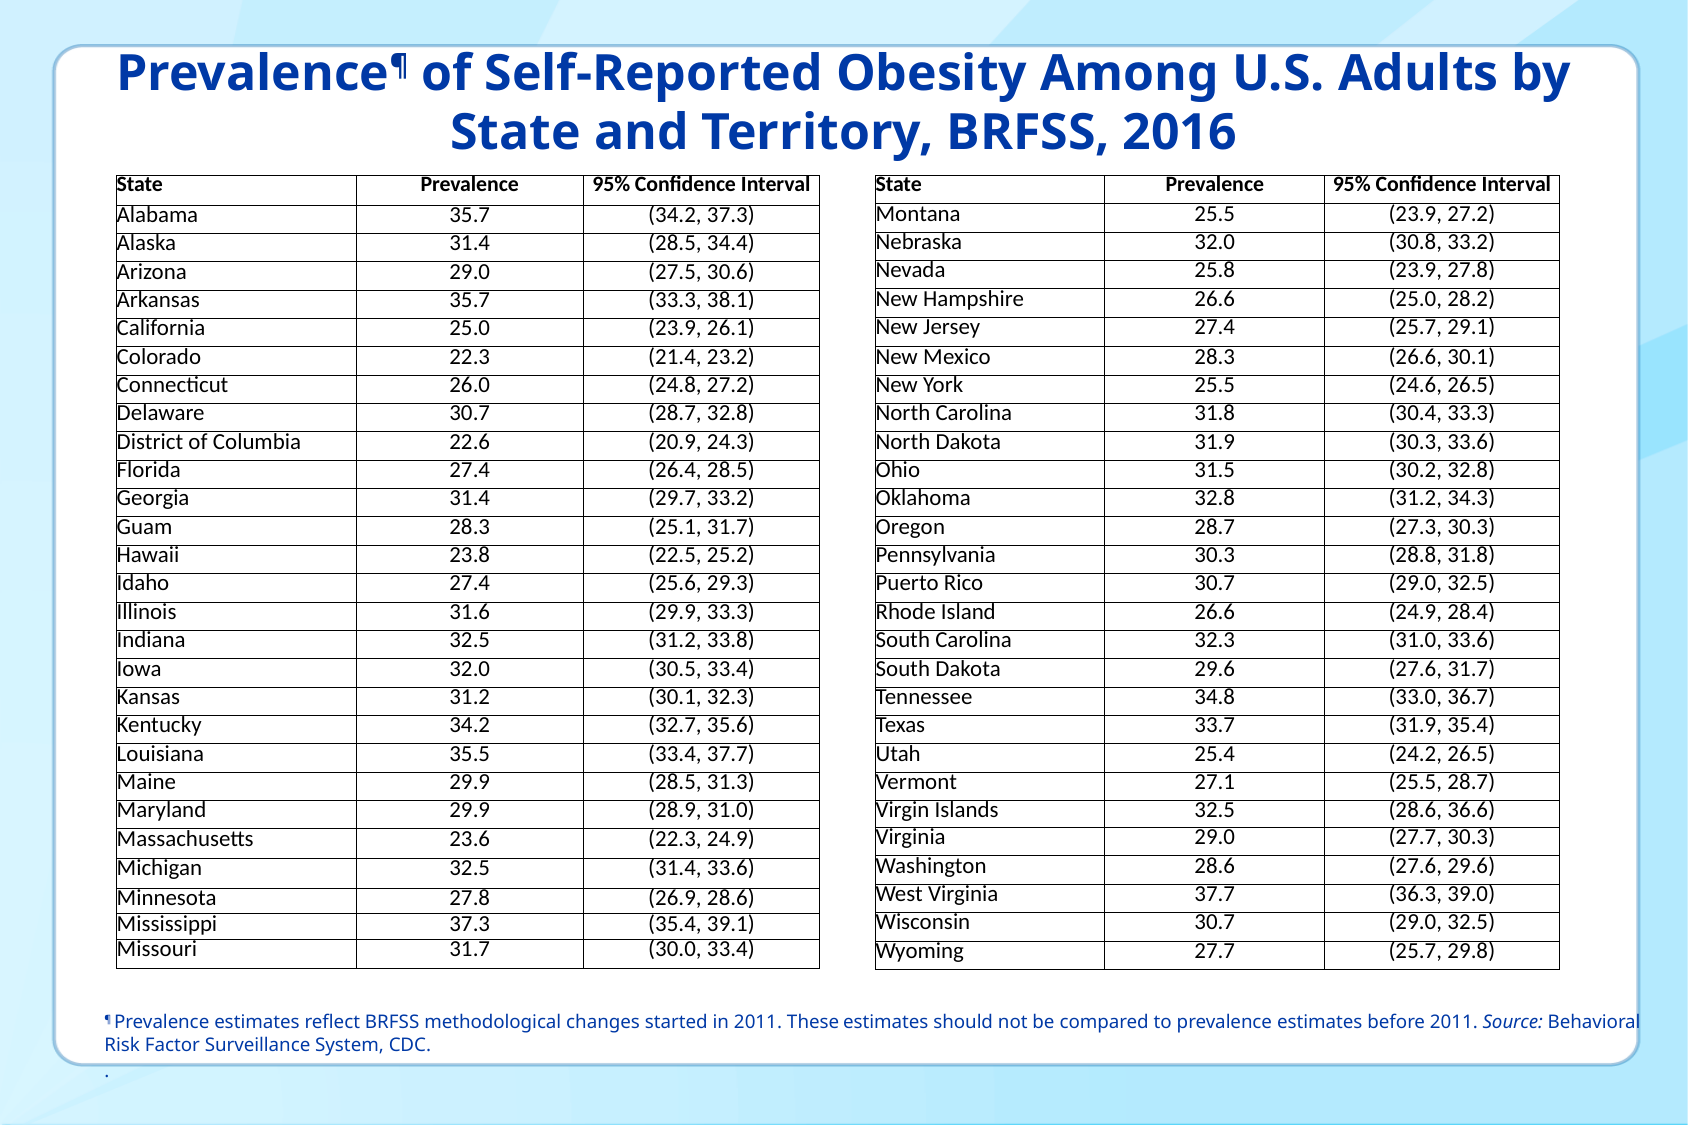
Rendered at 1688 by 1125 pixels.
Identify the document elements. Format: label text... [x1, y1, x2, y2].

table_cell (31.2, 34.3) [1325, 489, 1559, 516]
table_cell (28.5, 34.4) [584, 234, 819, 261]
table_cell 31.9 [1105, 432, 1324, 460]
table_header State [876, 176, 1104, 203]
table_cell (36.3, 39.0) [1325, 885, 1559, 912]
table_cell (31.0, 33.6) [1325, 631, 1559, 658]
table_cell 31.4 [357, 489, 583, 516]
table_cell Oregon [876, 517, 1104, 545]
table_cell Alabama [117, 206, 356, 233]
table_cell 27.4 [357, 461, 583, 488]
table_cell 25.0 [357, 319, 583, 346]
table_cell (30.2, 32.8) [1325, 461, 1559, 488]
table_cell 34.8 [1105, 688, 1324, 715]
table_cell New Mexico [876, 347, 1104, 375]
table_cell 30.7 [1105, 913, 1324, 941]
table_cell (35.4, 39.1) [584, 914, 819, 939]
table_cell Texas [876, 716, 1104, 743]
table_cell North Carolina [876, 404, 1104, 431]
table_cell 23.6 [357, 829, 583, 858]
table_cell Wisconsin [876, 913, 1104, 941]
table_cell Pennsylvania [876, 546, 1104, 573]
table_cell Florida [117, 461, 356, 488]
table_cell 25.5 [1105, 376, 1324, 403]
table_cell (30.1, 32.3) [584, 688, 819, 715]
table_cell North Dakota [876, 432, 1104, 460]
table_cell 32.0 [357, 659, 583, 687]
table_cell (33.4, 37.7) [584, 744, 819, 772]
table_cell (29.0, 32.5) [1325, 913, 1559, 941]
table_cell 32.0 [1105, 233, 1324, 260]
table_cell Rhode Island [876, 603, 1104, 630]
table_cell Virgin Islands [876, 801, 1104, 827]
table_header Prevalence [357, 176, 583, 205]
table_cell Guam [117, 517, 356, 545]
table_cell California [117, 319, 356, 346]
table_cell (25.1, 31.7) [584, 517, 819, 545]
table_cell South Carolina [876, 631, 1104, 658]
table_cell 26.6 [1105, 603, 1324, 630]
table_cell 28.3 [357, 517, 583, 545]
table_cell 30.7 [1105, 574, 1324, 602]
table_cell District of Columbia [117, 432, 356, 460]
table_cell New Hampshire [876, 289, 1104, 317]
table_cell Vermont [876, 773, 1104, 800]
table_cell 29.9 [357, 801, 583, 828]
table_cell (21.4, 23.2) [584, 347, 819, 375]
table_cell 22.3 [357, 347, 583, 375]
table_cell (33.3, 38.1) [584, 291, 819, 318]
table_cell 27.4 [1105, 318, 1324, 346]
table_cell Alaska [117, 234, 356, 261]
title Prevalence¶ of Self-Reported Obesity Among U.S. Adults by State and Territory, BRFSS, 2016 [84, 53, 1604, 168]
table_cell Idaho [117, 574, 356, 602]
table_cell South Dakota [876, 659, 1104, 687]
table_cell (22.5, 25.2) [584, 546, 819, 573]
table_cell West Virginia [876, 885, 1104, 912]
table_cell (25.7, 29.1) [1325, 318, 1559, 346]
table_cell 25.5 [1105, 204, 1324, 232]
table_cell Arkansas [117, 291, 356, 318]
table_cell (28.8, 31.8) [1325, 546, 1559, 573]
table_cell Utah [876, 744, 1104, 772]
table_cell (24.8, 27.2) [584, 376, 819, 403]
table_cell Maine [117, 773, 356, 800]
table_cell (25.7, 29.8) [1325, 942, 1559, 969]
table_cell Hawaii [117, 546, 356, 573]
table_cell Montana [876, 204, 1104, 232]
table_cell 32.5 [357, 859, 583, 888]
table_cell Maryland [117, 801, 356, 828]
picture [0, 0, 1688, 1125]
table_cell (28.7, 32.8) [584, 404, 819, 431]
table_cell Puerto Rico [876, 574, 1104, 602]
table_cell (28.9, 31.0) [584, 801, 819, 828]
table_cell (31.4, 33.6) [584, 859, 819, 888]
table_cell 27.7 [1105, 942, 1324, 969]
table_cell 31.5 [1105, 461, 1324, 488]
table_cell 27.8 [357, 889, 583, 913]
table_cell Illinois [117, 603, 356, 630]
table_cell 29.0 [357, 262, 583, 290]
table_cell Tennessee [876, 688, 1104, 715]
table_cell Arizona [117, 262, 356, 290]
table_cell 34.2 [357, 716, 583, 743]
table_cell Louisiana [117, 744, 356, 772]
table_cell (25.6, 29.3) [584, 574, 819, 602]
table_cell (27.7, 30.3) [1325, 828, 1559, 855]
table_cell 37.3 [357, 914, 583, 939]
table_cell 27.1 [1105, 773, 1324, 800]
table_cell 31.2 [357, 688, 583, 715]
table_cell Nebraska [876, 233, 1104, 260]
table_cell 30.7 [357, 404, 583, 431]
table_cell Colorado [117, 347, 356, 375]
table_cell 31.6 [357, 603, 583, 630]
table_cell Iowa [117, 659, 356, 687]
table_cell (30.3, 33.6) [1325, 432, 1559, 460]
table_header Prevalence [1105, 176, 1324, 203]
table_cell 31.7 [357, 940, 583, 968]
table_cell 25.8 [1105, 261, 1324, 288]
table_cell (27.6, 31.7) [1325, 659, 1559, 687]
table_cell 28.6 [1105, 856, 1324, 884]
table_cell 35.7 [357, 206, 583, 233]
table_cell (30.8, 33.2) [1325, 233, 1559, 260]
table_cell Virginia [876, 828, 1104, 855]
table_cell Missouri [117, 940, 356, 968]
table_cell (29.7, 33.2) [584, 489, 819, 516]
table_cell 28.3 [1105, 347, 1324, 375]
table_header 95% Confidence Interval [1325, 176, 1559, 203]
table_cell 33.7 [1105, 716, 1324, 743]
table_cell (20.9, 24.3) [584, 432, 819, 460]
table_cell (23.9, 27.8) [1325, 261, 1559, 288]
table_cell New York [876, 376, 1104, 403]
table_cell (29.9, 33.3) [584, 603, 819, 630]
table_cell (29.0, 32.5) [1325, 574, 1559, 602]
table_cell 35.5 [357, 744, 583, 772]
table_cell Connecticut [117, 376, 356, 403]
table_cell (28.6, 36.6) [1325, 801, 1559, 827]
table_cell 32.5 [357, 631, 583, 658]
table_cell (32.7, 35.6) [584, 716, 819, 743]
table_cell (25.5, 28.7) [1325, 773, 1559, 800]
table_cell 32.8 [1105, 489, 1324, 516]
table_cell (30.4, 33.3) [1325, 404, 1559, 431]
table_cell Indiana [117, 631, 356, 658]
table_cell (27.3, 30.3) [1325, 517, 1559, 545]
table_cell 31.4 [357, 234, 583, 261]
table_cell 27.4 [357, 574, 583, 602]
table_cell 30.3 [1105, 546, 1324, 573]
table_cell (25.0, 28.2) [1325, 289, 1559, 317]
table_cell Mississippi [117, 914, 356, 939]
table_cell 31.8 [1105, 404, 1324, 431]
table_cell 37.7 [1105, 885, 1324, 912]
table_cell (30.0, 33.4) [584, 940, 819, 968]
table_cell (22.3, 24.9) [584, 829, 819, 858]
table_cell 35.7 [357, 291, 583, 318]
table_cell Minnesota [117, 889, 356, 913]
table_cell (30.5, 33.4) [584, 659, 819, 687]
table_cell Delaware [117, 404, 356, 431]
table_cell Ohio [876, 461, 1104, 488]
table_cell 29.9 [357, 773, 583, 800]
table_cell 25.4 [1105, 744, 1324, 772]
table_cell Nevada [876, 261, 1104, 288]
table_cell (26.4, 28.5) [584, 461, 819, 488]
table_cell Kentucky [117, 716, 356, 743]
table_cell (27.5, 30.6) [584, 262, 819, 290]
table_cell Kansas [117, 688, 356, 715]
table_cell (31.2, 33.8) [584, 631, 819, 658]
table_cell 22.6 [357, 432, 583, 460]
table_cell Wyoming [876, 942, 1104, 969]
table_cell (33.0, 36.7) [1325, 688, 1559, 715]
table_cell (24.9, 28.4) [1325, 603, 1559, 630]
table_cell Massachusetts [117, 829, 356, 858]
table_cell 26.0 [357, 376, 583, 403]
table_cell (24.6, 26.5) [1325, 376, 1559, 403]
table_cell 32.5 [1105, 801, 1324, 827]
table_cell New Jersey [876, 318, 1104, 346]
table_cell 29.0 [1105, 828, 1324, 855]
table_cell 32.3 [1105, 631, 1324, 658]
table_cell Michigan [117, 859, 356, 888]
table_header State [117, 176, 356, 205]
table_cell 29.6 [1105, 659, 1324, 687]
table_cell (24.2, 26.5) [1325, 744, 1559, 772]
table_cell Washington [876, 856, 1104, 884]
table_cell (26.6, 30.1) [1325, 347, 1559, 375]
table_cell Oklahoma [876, 489, 1104, 516]
table_cell 23.8 [357, 546, 583, 573]
table_cell 26.6 [1105, 289, 1324, 317]
table_cell (28.5, 31.3) [584, 773, 819, 800]
table_cell (26.9, 28.6) [584, 889, 819, 913]
table_cell (23.9, 27.2) [1325, 204, 1559, 232]
table_cell (31.9, 35.4) [1325, 716, 1559, 743]
table_cell (34.2, 37.3) [584, 206, 819, 233]
table_cell Georgia [117, 489, 356, 516]
table_cell (27.6, 29.6) [1325, 856, 1559, 884]
table_header 95% Confidence Interval [584, 176, 819, 205]
table_cell (23.9, 26.1) [584, 319, 819, 346]
list ¶ Prevalence estimates reflect BRFSS methodological changes started in 2011. These estimates should not be compared to prevalence estimates before 2011. Source: Behavioral Risk Factor Surveillance System, CDC. . [33, 1004, 1659, 1125]
table_cell 28.7 [1105, 517, 1324, 545]
